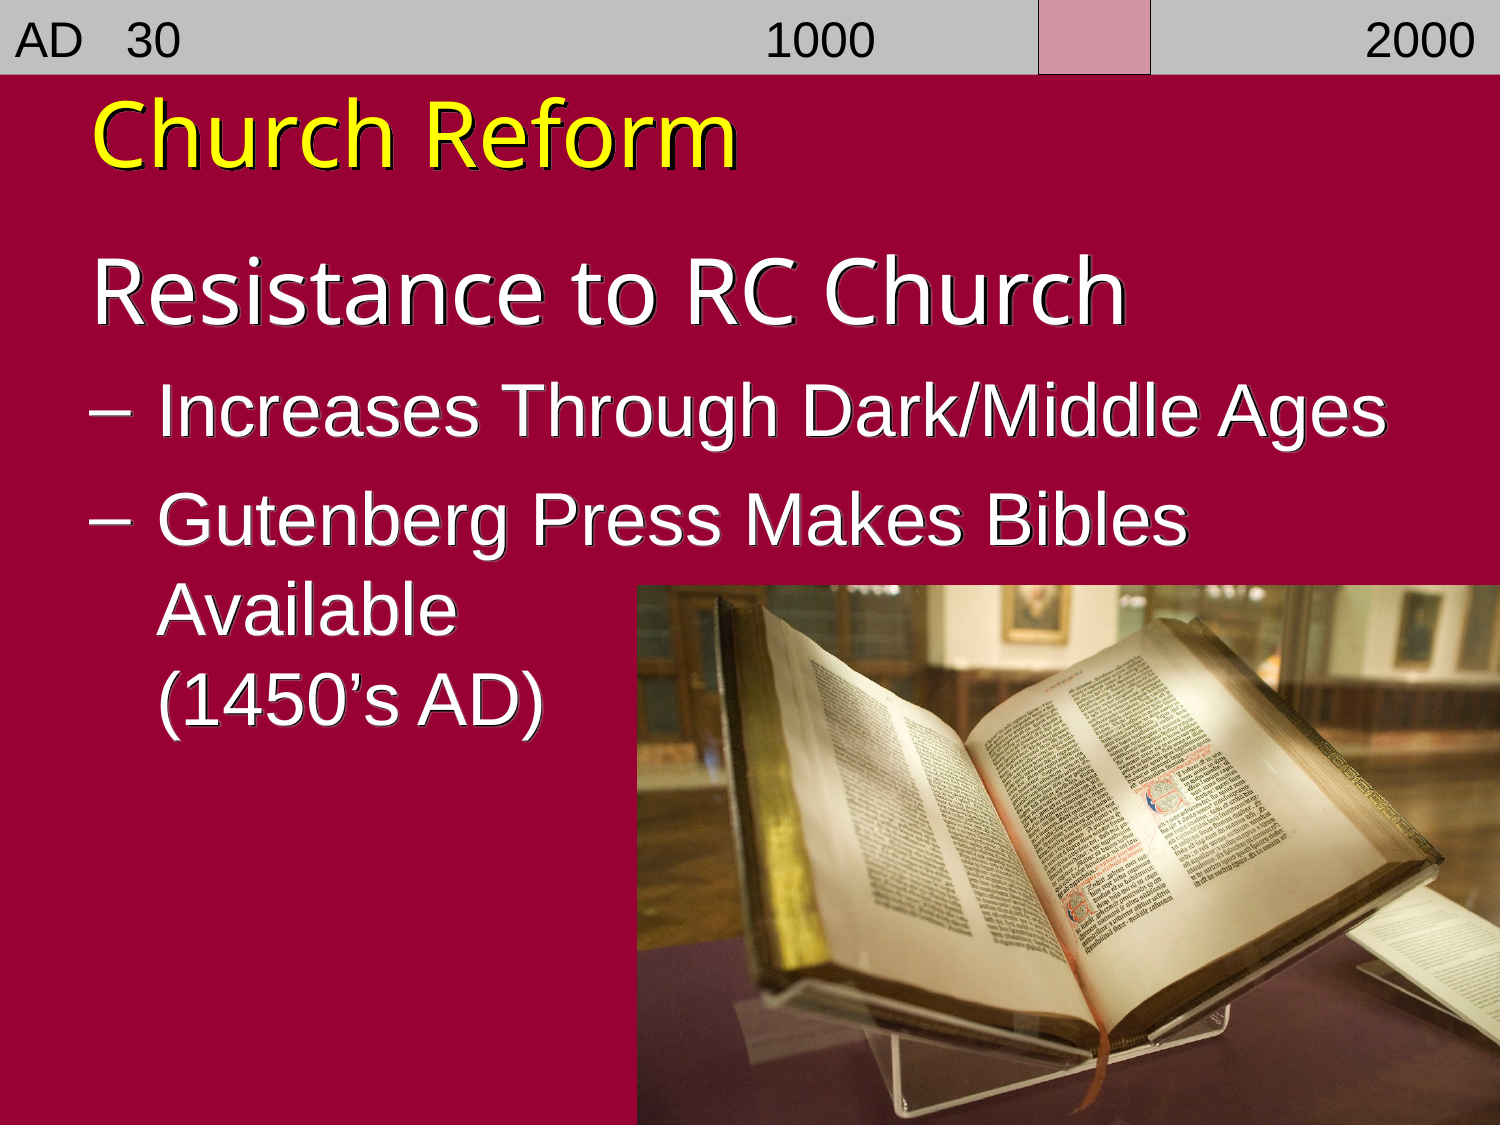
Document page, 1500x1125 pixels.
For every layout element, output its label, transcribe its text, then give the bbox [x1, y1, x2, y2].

text_box AD 30 1000 2000 [1151, 0, 1500, 75]
picture [637, 585, 1500, 1125]
text_box [1038, 0, 1151, 75]
text_box AD 30 1000 2000 [0, 0, 1038, 75]
title Church Reform [75, 75, 1350, 224]
list Resistance to RC Church Increases Through Dark/Middle Ages Gutenberg Press Makes Bibles Available (1450’s AD) [75, 224, 1463, 1025]
